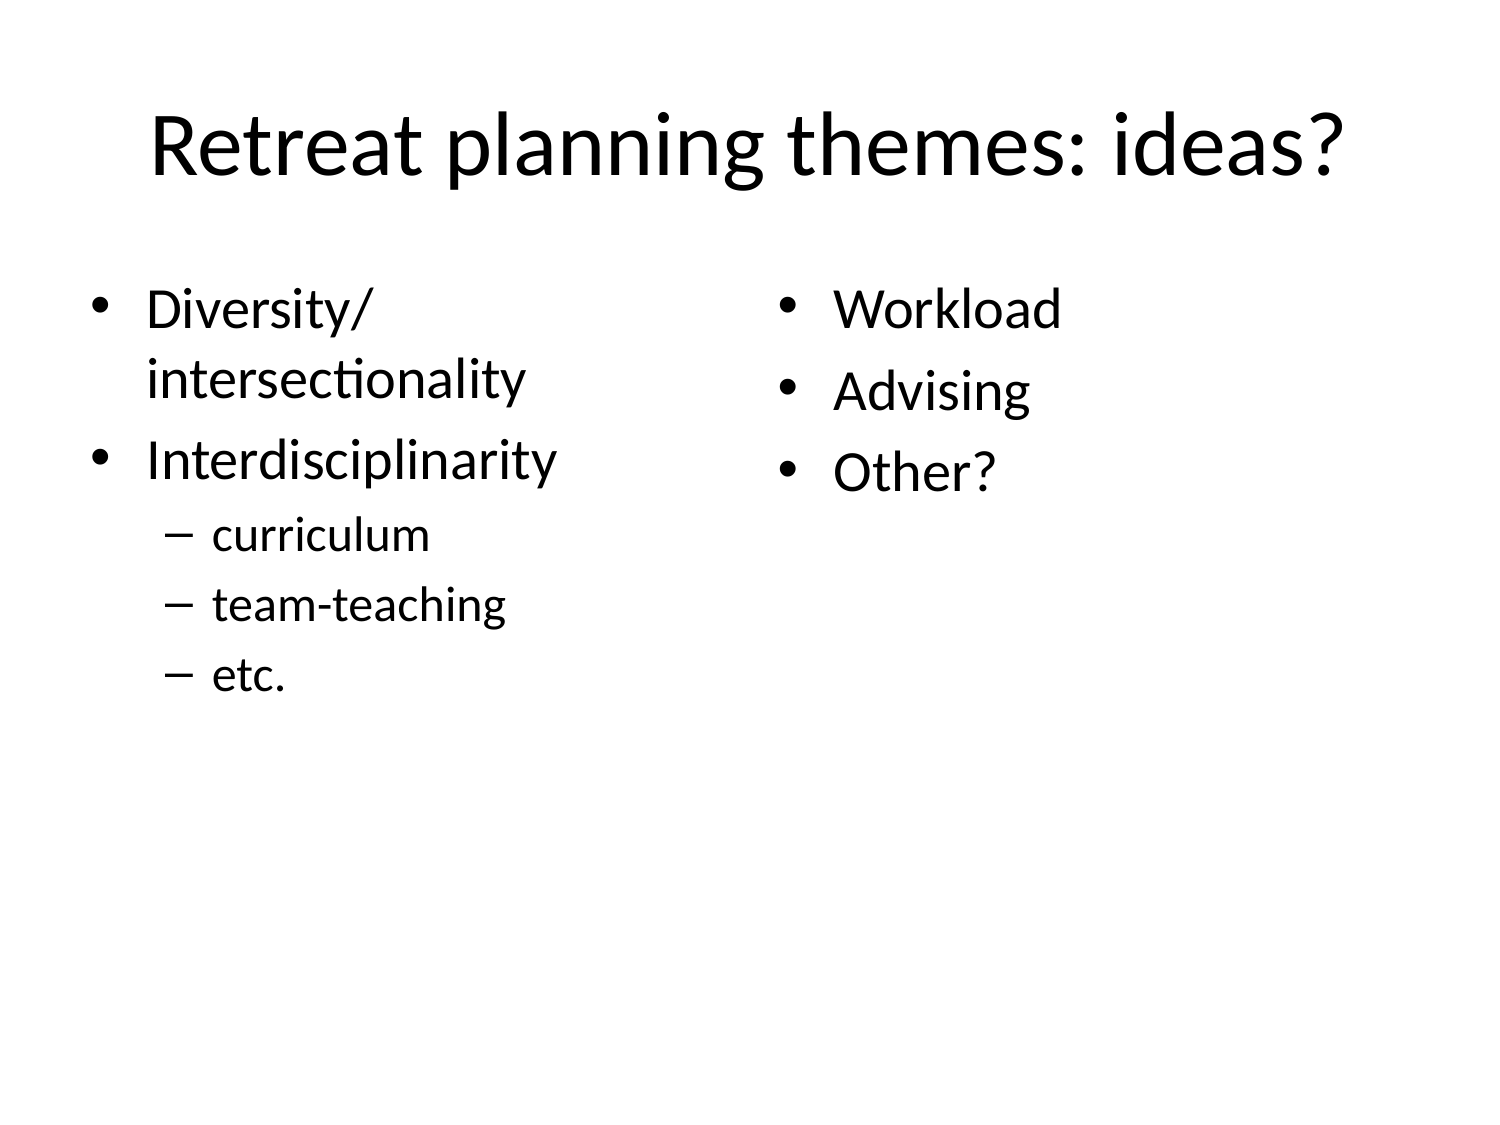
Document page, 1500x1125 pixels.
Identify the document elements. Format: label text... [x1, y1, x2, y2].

title Retreat planning themes: ideas? [75, 45, 1425, 233]
list Workload Advising Other? [762, 262, 1425, 1005]
list Diversity/intersectionality Interdisciplinarity curriculum team-teaching etc. [75, 262, 738, 1005]
